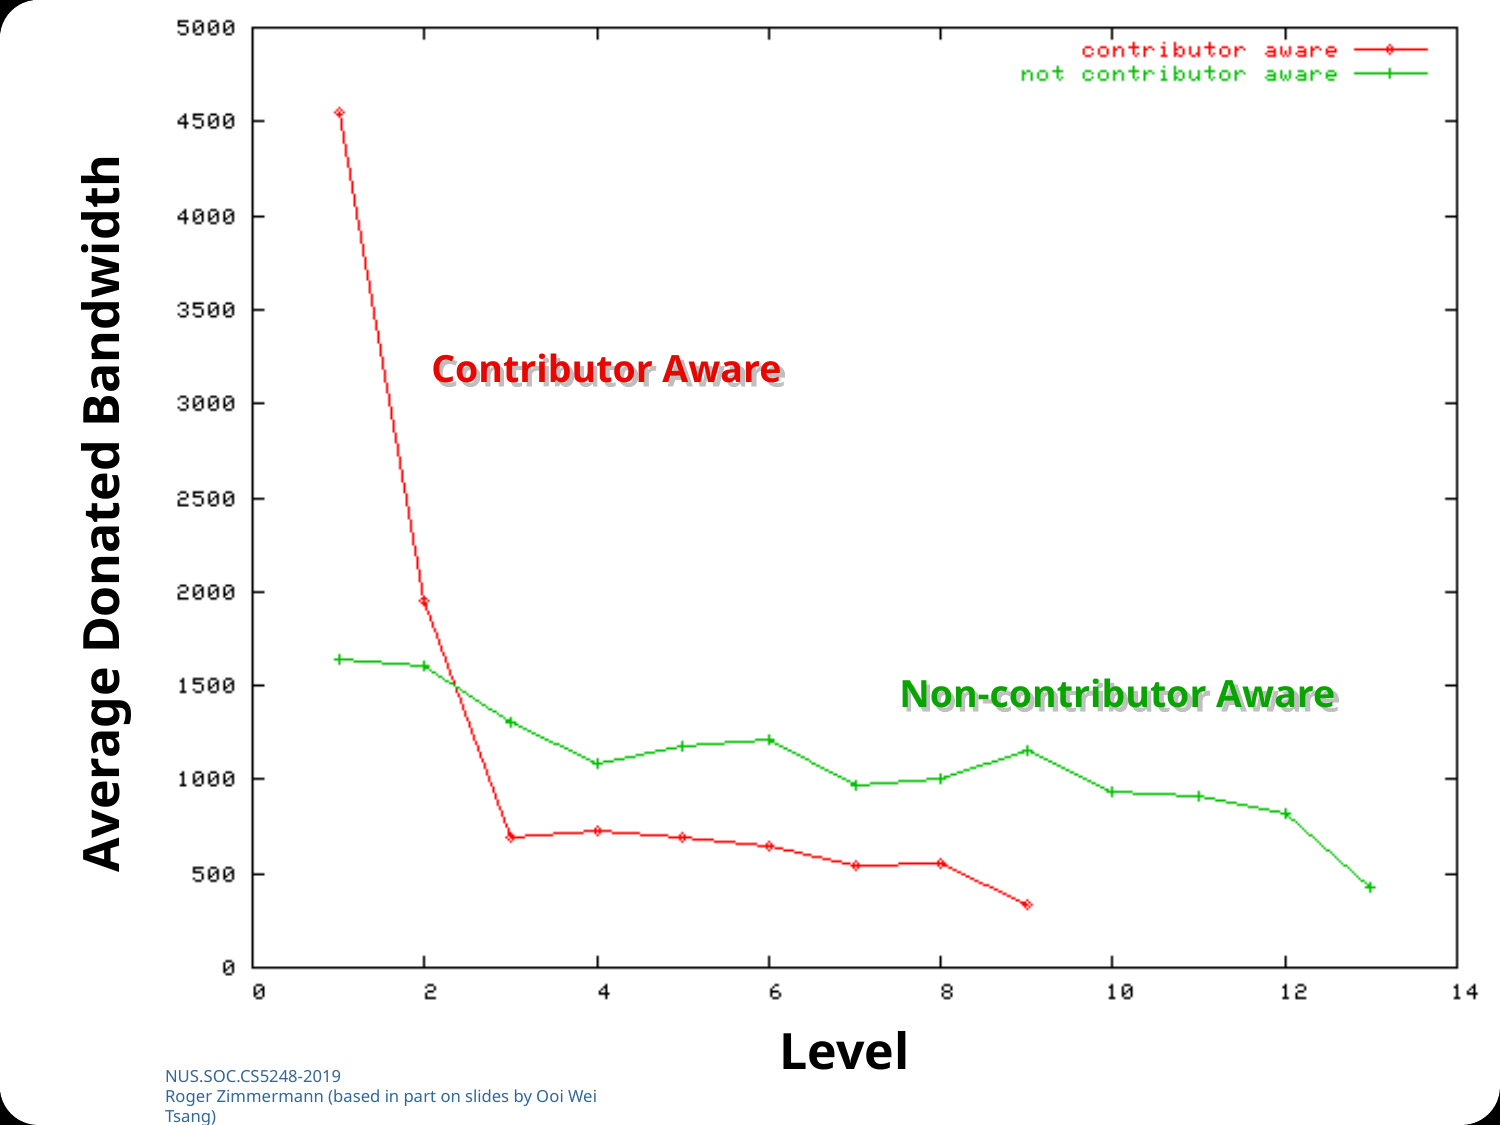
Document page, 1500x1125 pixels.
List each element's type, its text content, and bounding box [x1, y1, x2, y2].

text_box Average Donated Bandwidth [62, 100, 106, 888]
text_box Level [764, 1050, 925, 1088]
picture [111, 0, 1500, 1042]
slide_number NUS.SOC.CS5248-2019 Roger Zimmermann (based in part on slides by Ooi Wei Tsang) [149, 1058, 549, 1101]
footer [549, 1050, 1038, 1101]
